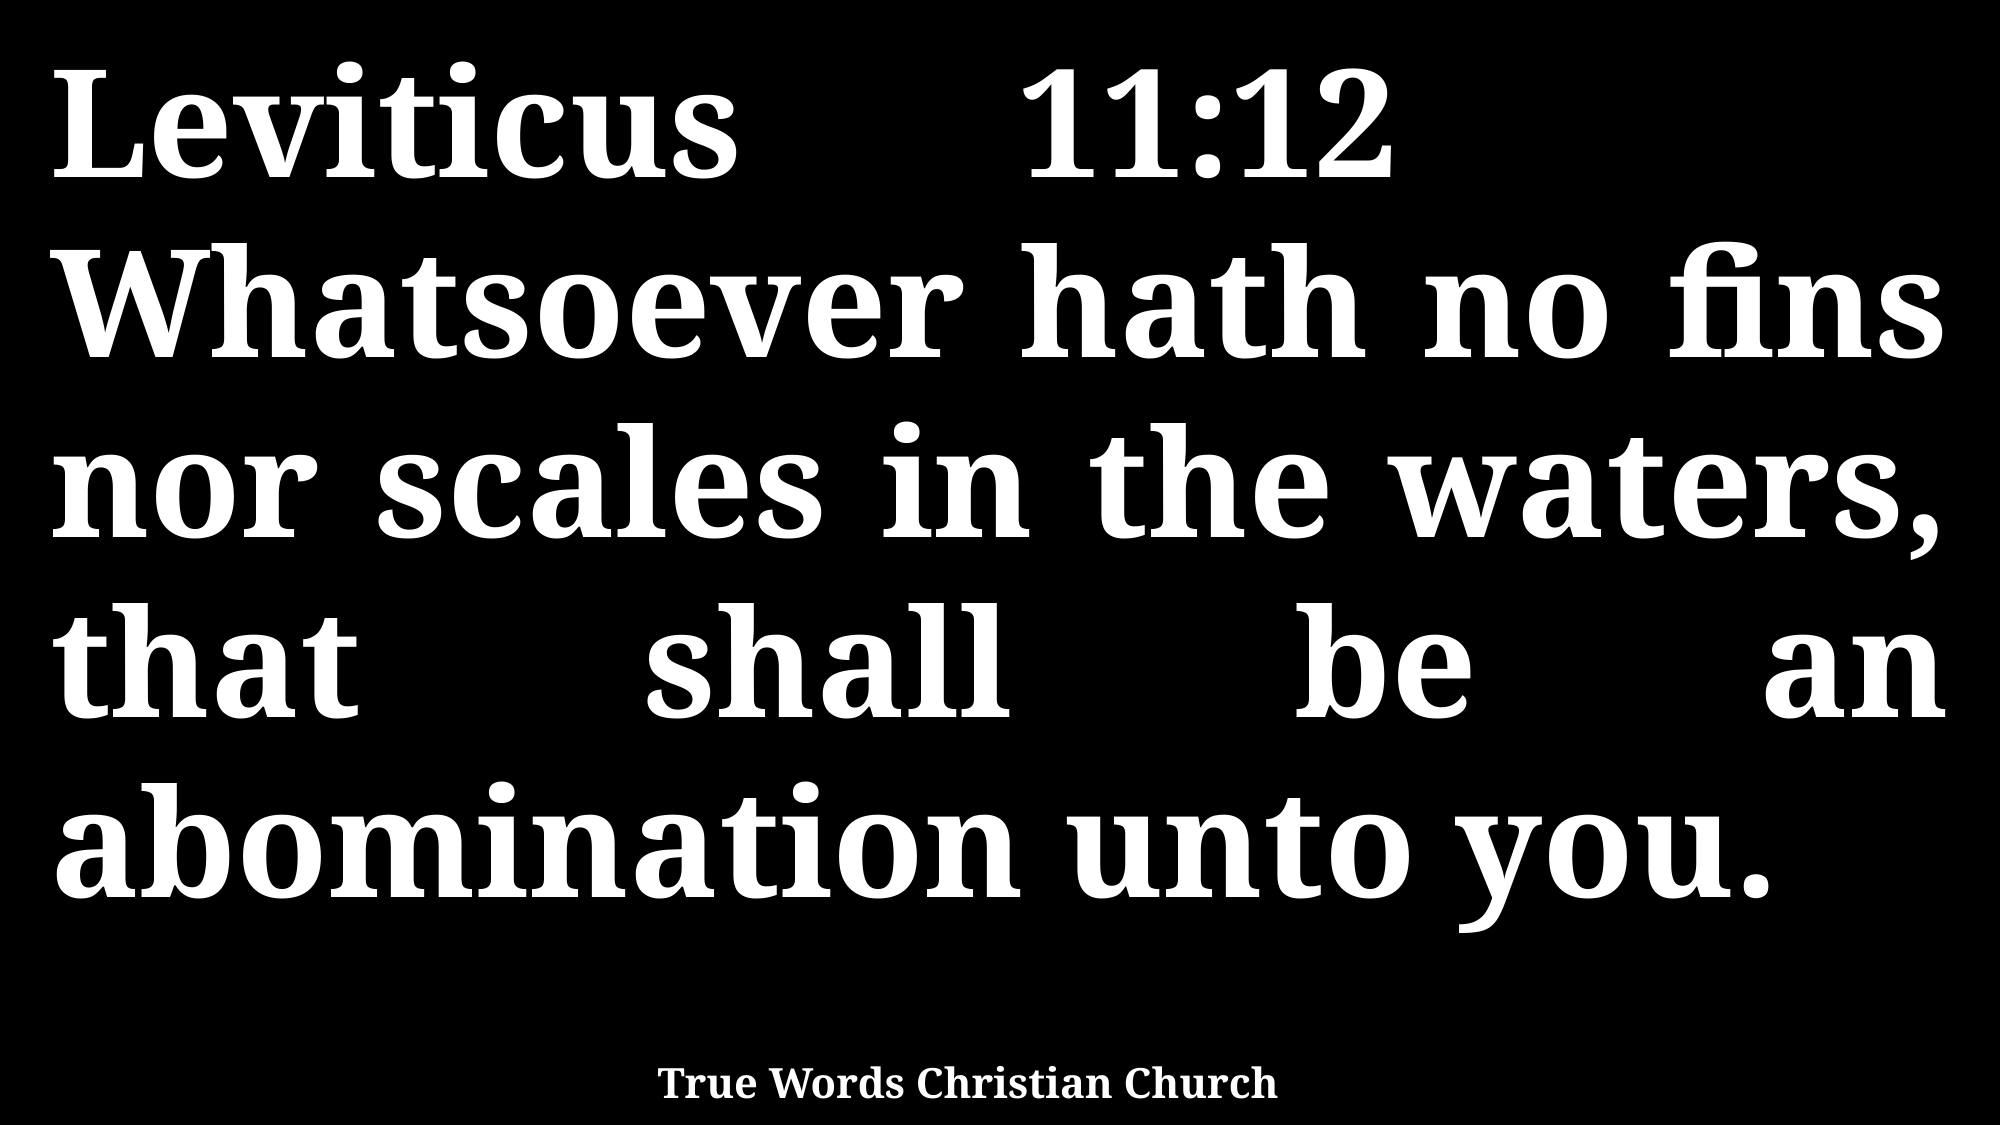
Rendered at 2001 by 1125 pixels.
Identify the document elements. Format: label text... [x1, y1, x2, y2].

text_box True Words Christian Church [642, 1049, 1294, 1114]
text_box Leviticus 11:12 Whatsoever hath no fins nor scales in the waters, that shall be an abomination unto you. [35, 19, 1965, 935]
